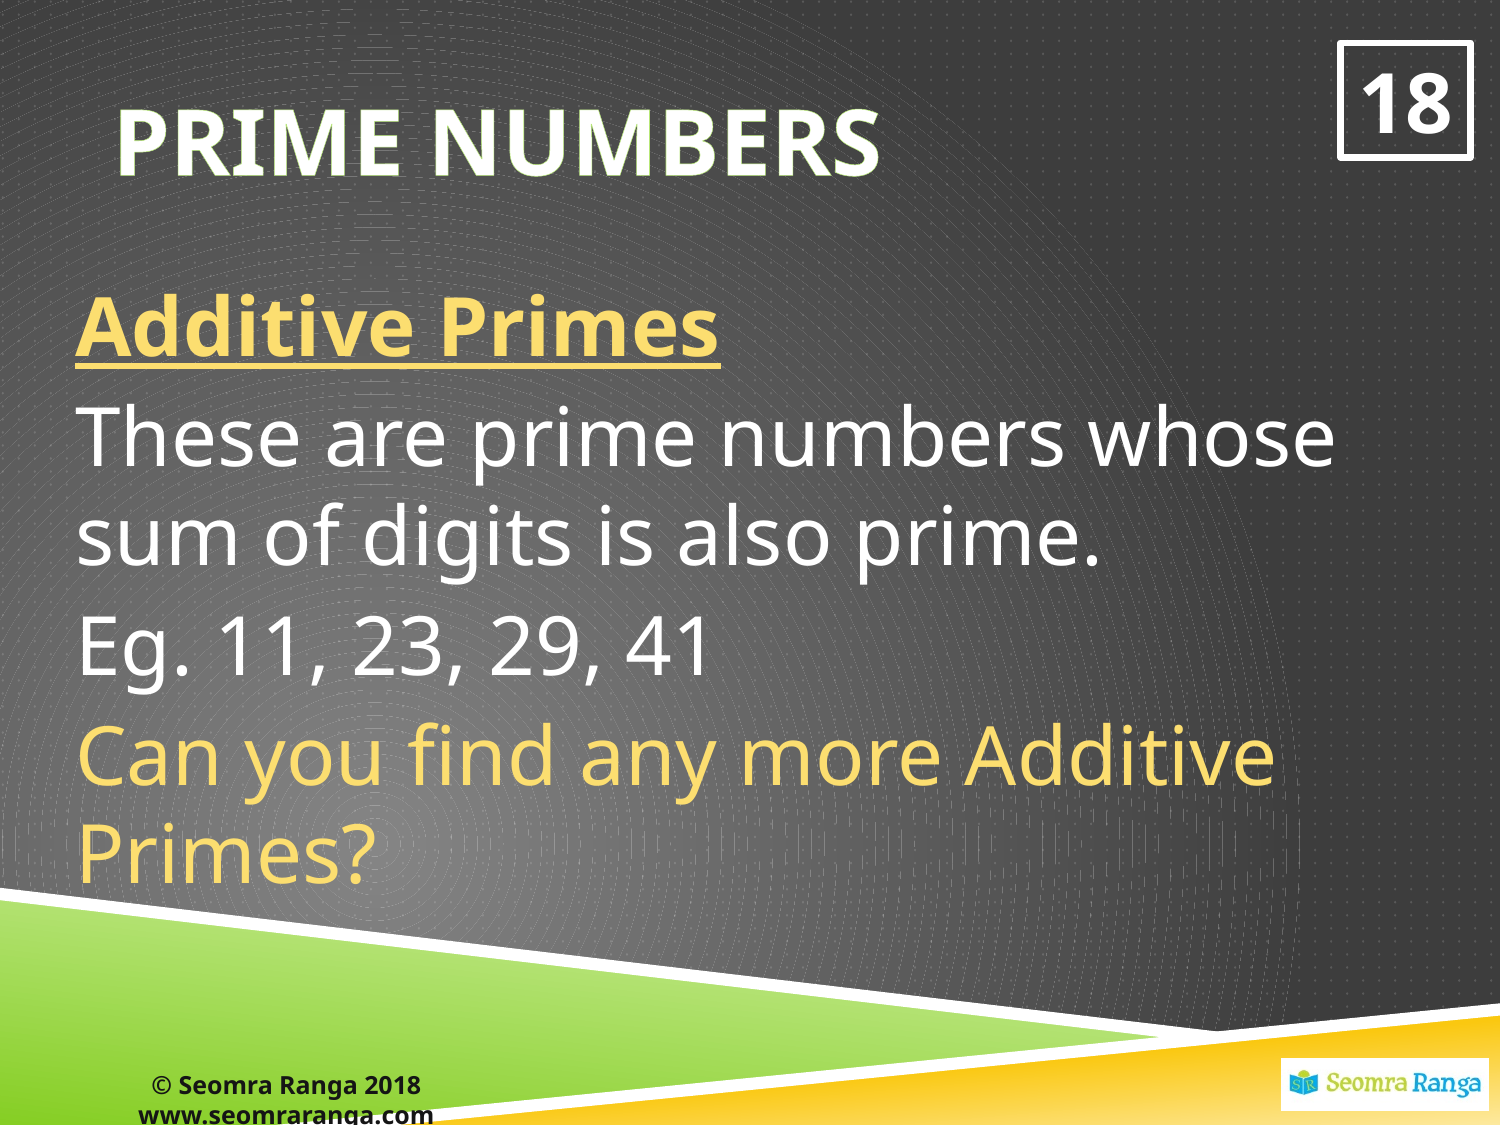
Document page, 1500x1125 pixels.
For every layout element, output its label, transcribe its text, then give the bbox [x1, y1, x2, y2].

picture [1281, 1058, 1489, 1112]
title PRIME NUMBERS [112, 45, 1388, 233]
list Additive Primes These are prime numbers whose sum of digits is also prime. Eg. 11, 23, 29, 41 Can you find any more Additive Primes? [65, 267, 1447, 910]
text_box © Seomra Ranga 2018 www.seomraranga.com [0, 1061, 578, 1125]
text_box 18 [1340, 42, 1471, 158]
